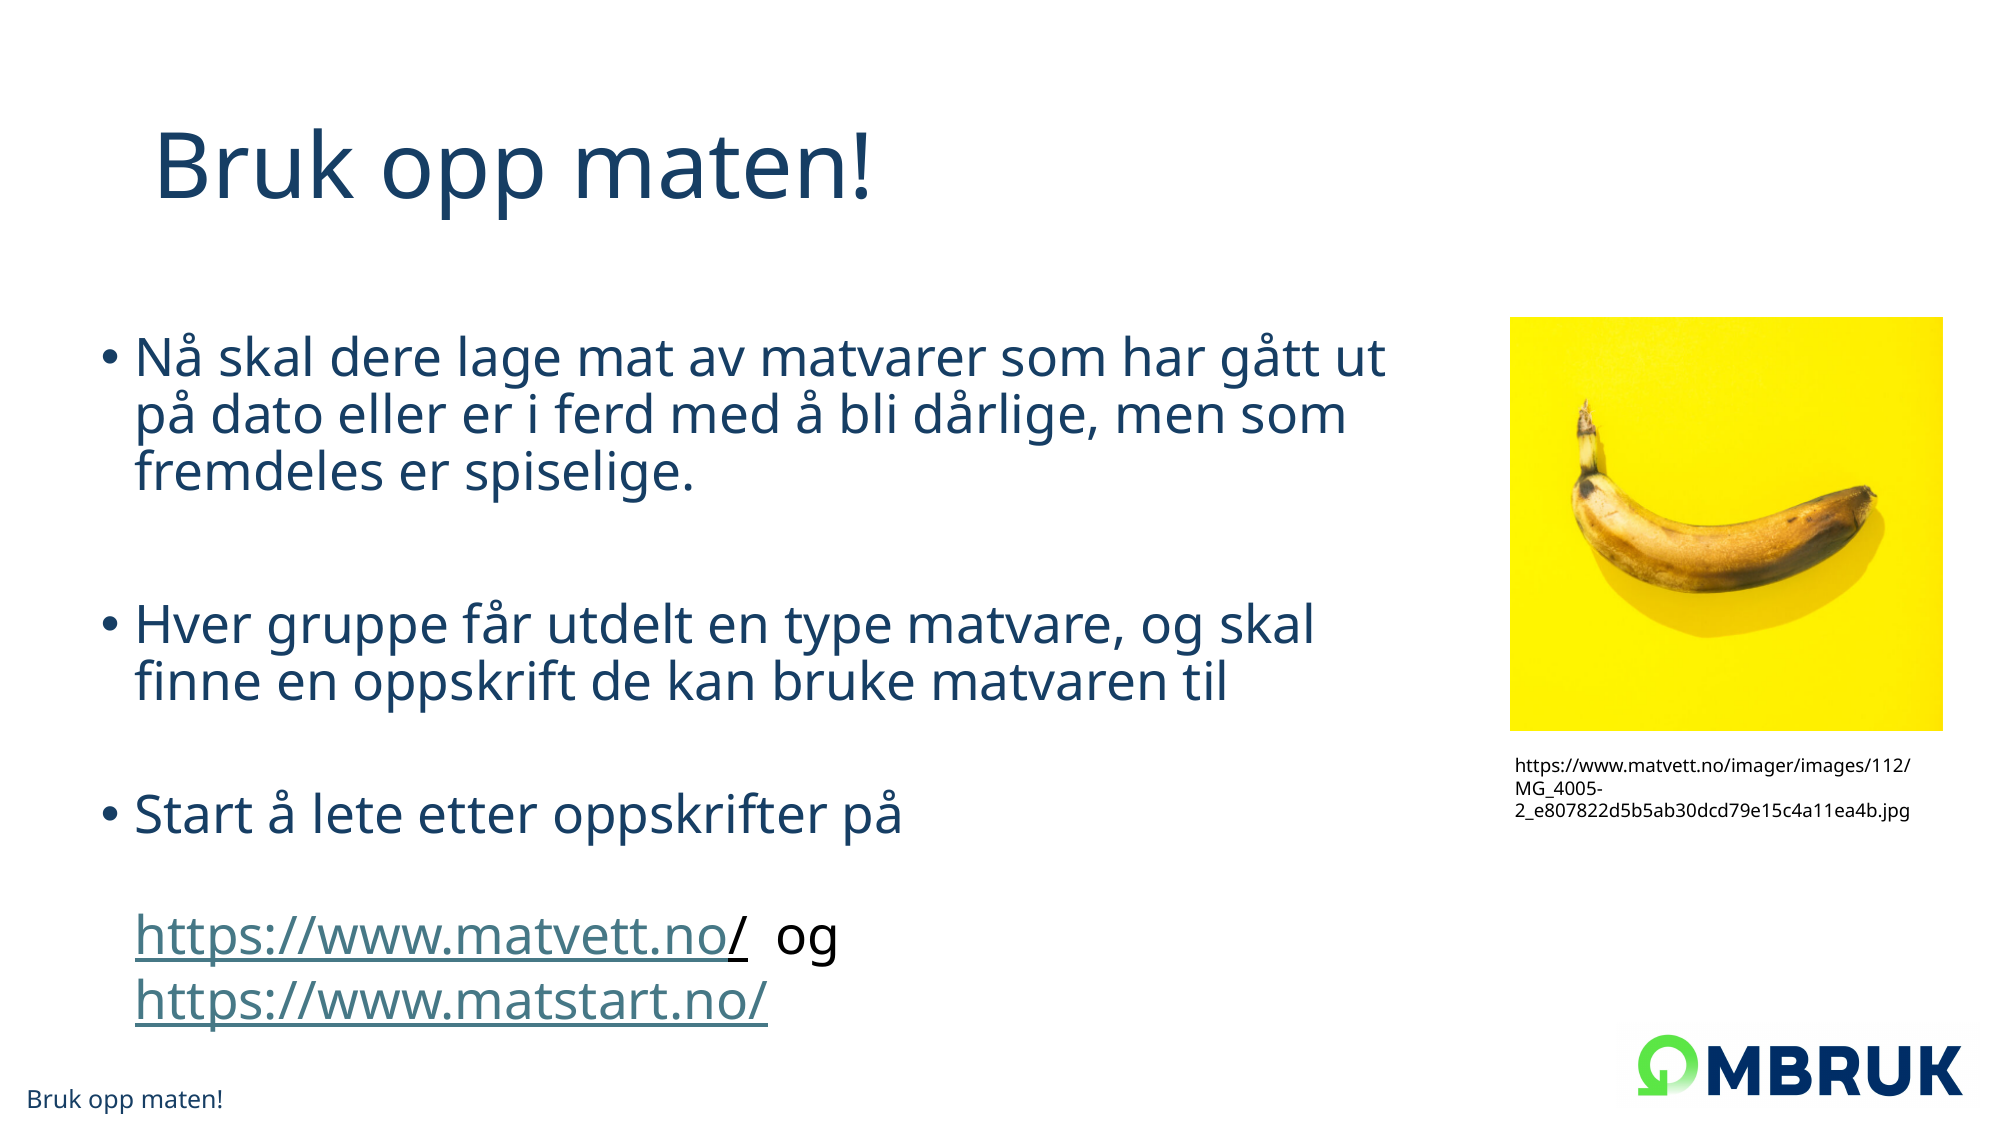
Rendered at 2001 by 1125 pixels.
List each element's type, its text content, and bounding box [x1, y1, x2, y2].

picture [1616, 1022, 1980, 1108]
list Nå skal dere lage mat av matvarer som har gått ut på dato eller er i ferd med å bli dårlige, men som fremdeles er spiselige. Hver gruppe får utdelt en type matvare, og skal finne en oppskrift de kan bruke matvaren til Start å lete etter oppskrifter på https://www.matvett.no/ og https://www.matstart.no/ [85, 323, 1455, 1100]
text_box Bruk opp maten! [11, 1075, 282, 1121]
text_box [1499, 317, 1954, 808]
title Bruk opp maten! [137, 59, 1863, 278]
